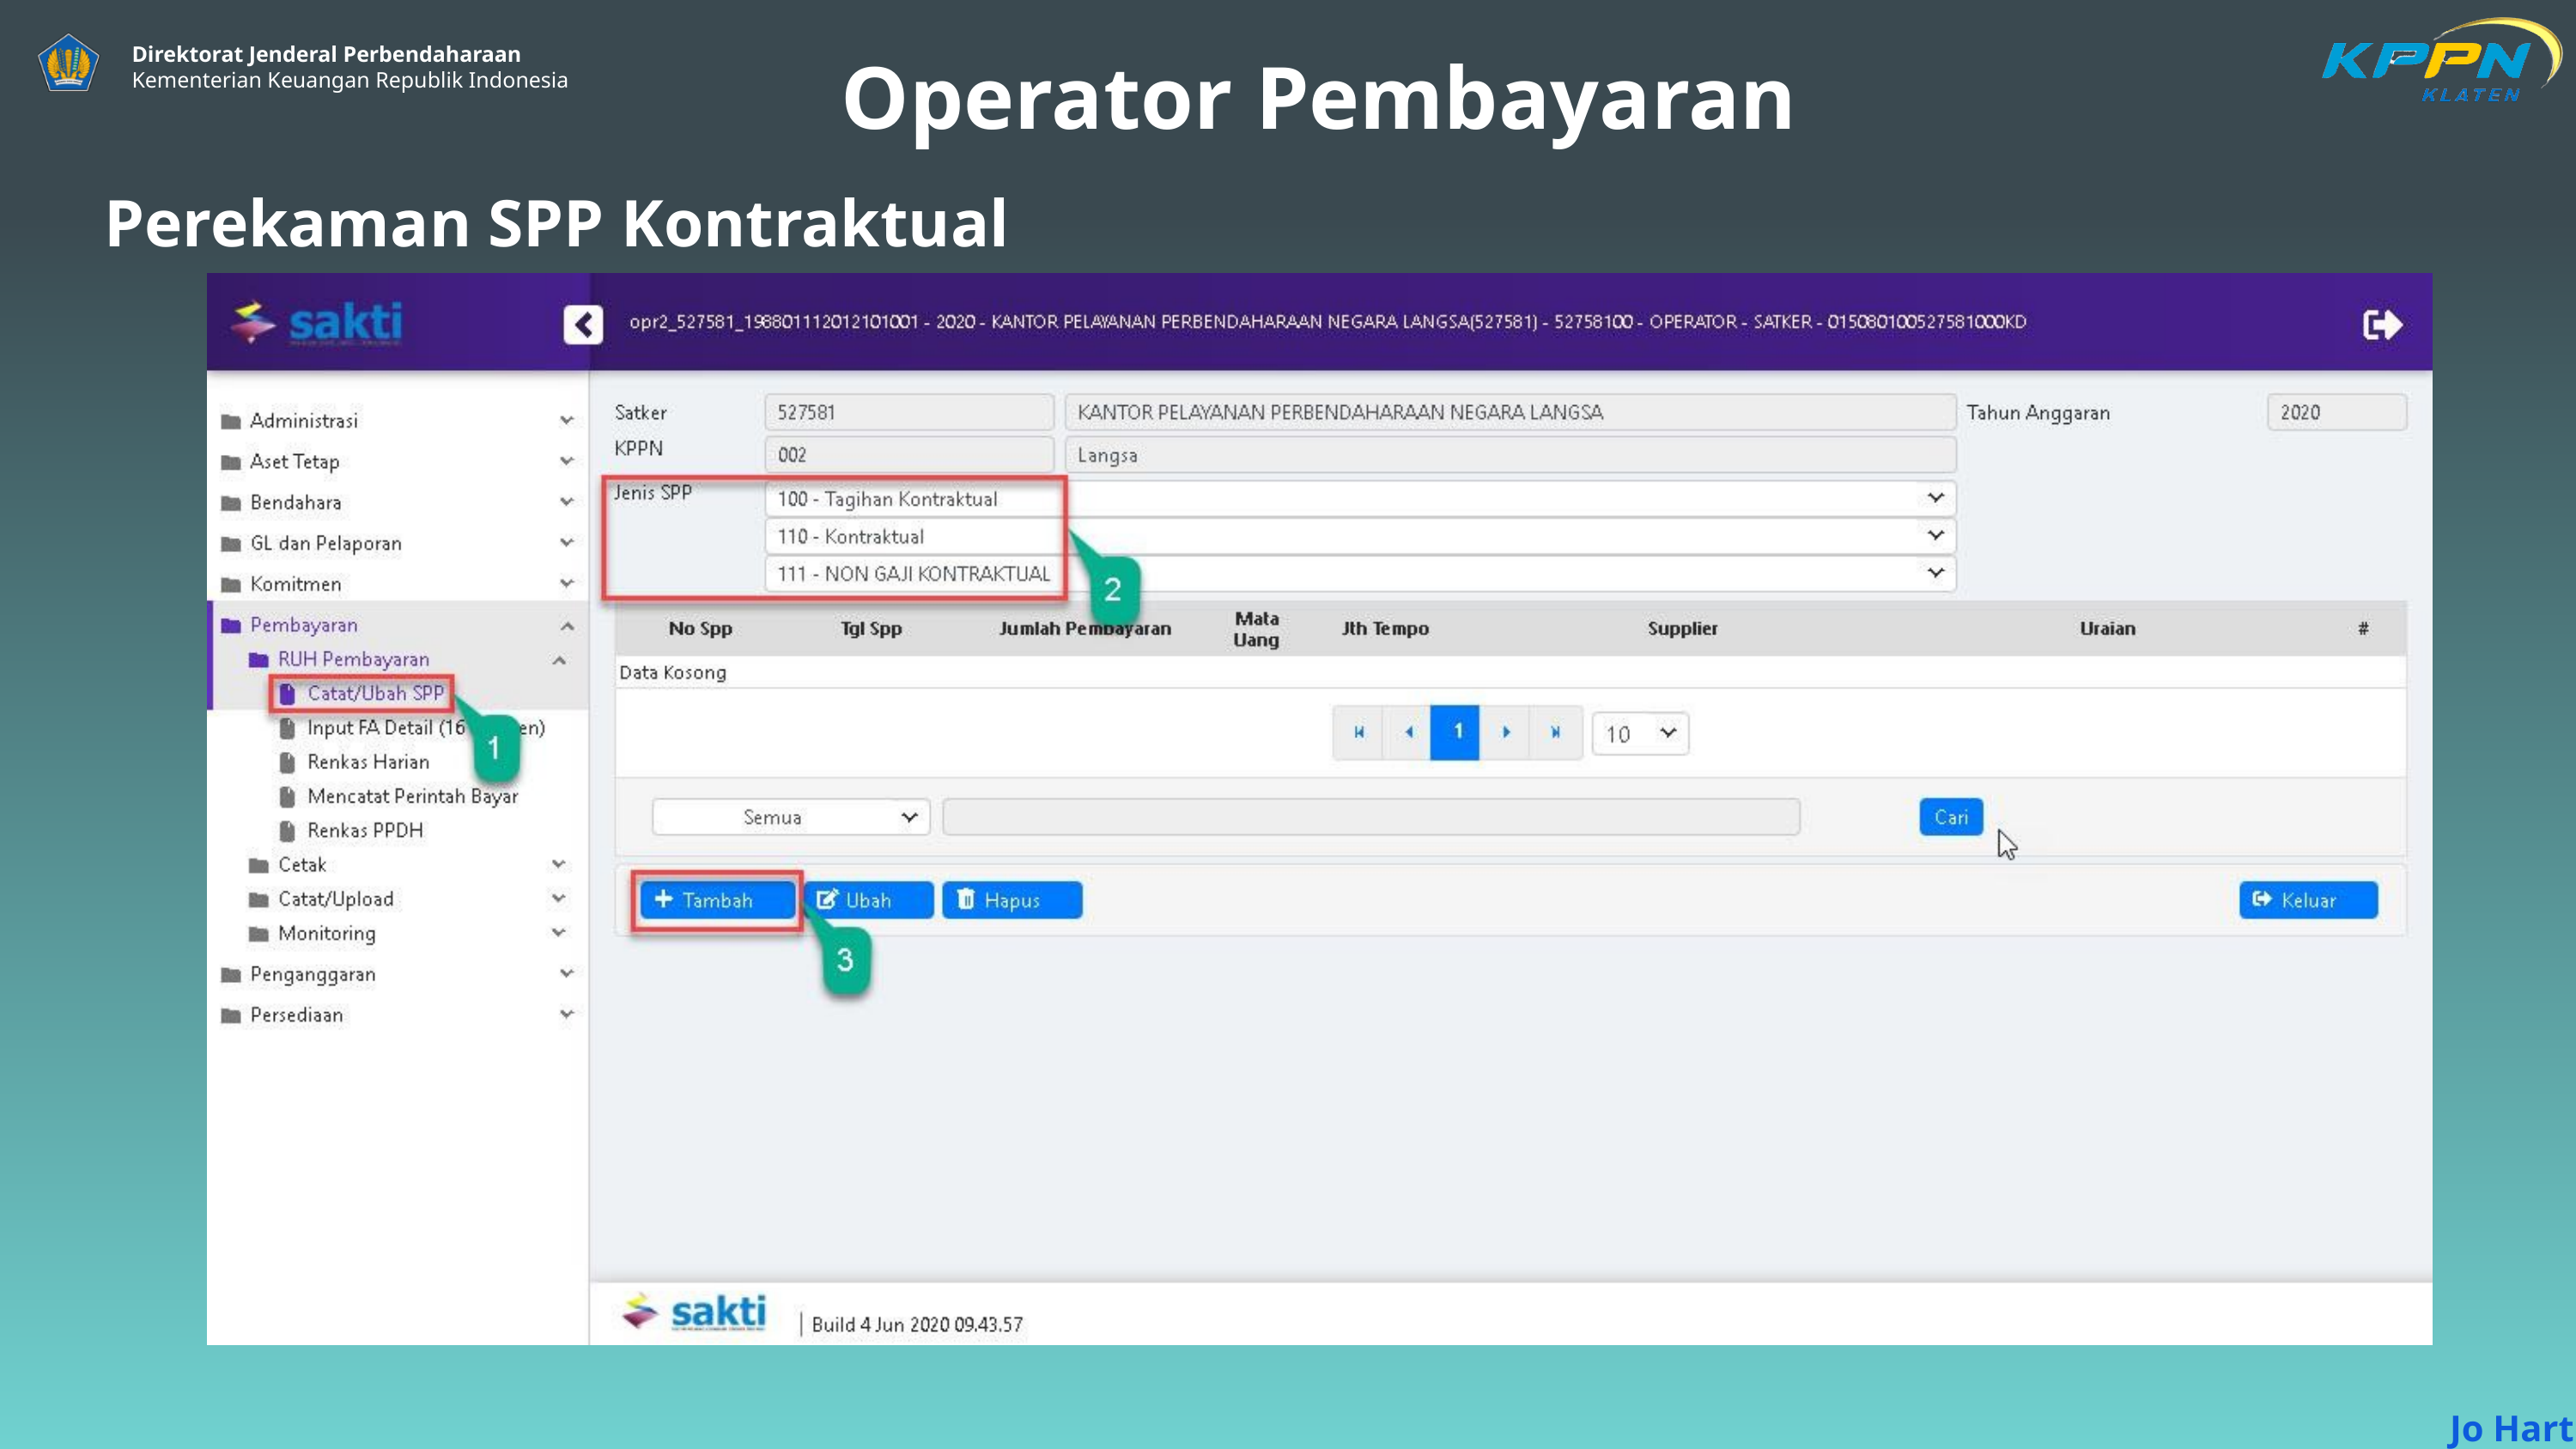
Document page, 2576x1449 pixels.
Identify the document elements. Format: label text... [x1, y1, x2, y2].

picture [2272, 0, 2576, 110]
picture [206, 273, 2433, 1345]
picture [37, 33, 106, 92]
text_box Operator Pembayaran [767, 30, 1873, 160]
text_box Perekaman SPP Kontraktual [0, 169, 1115, 273]
